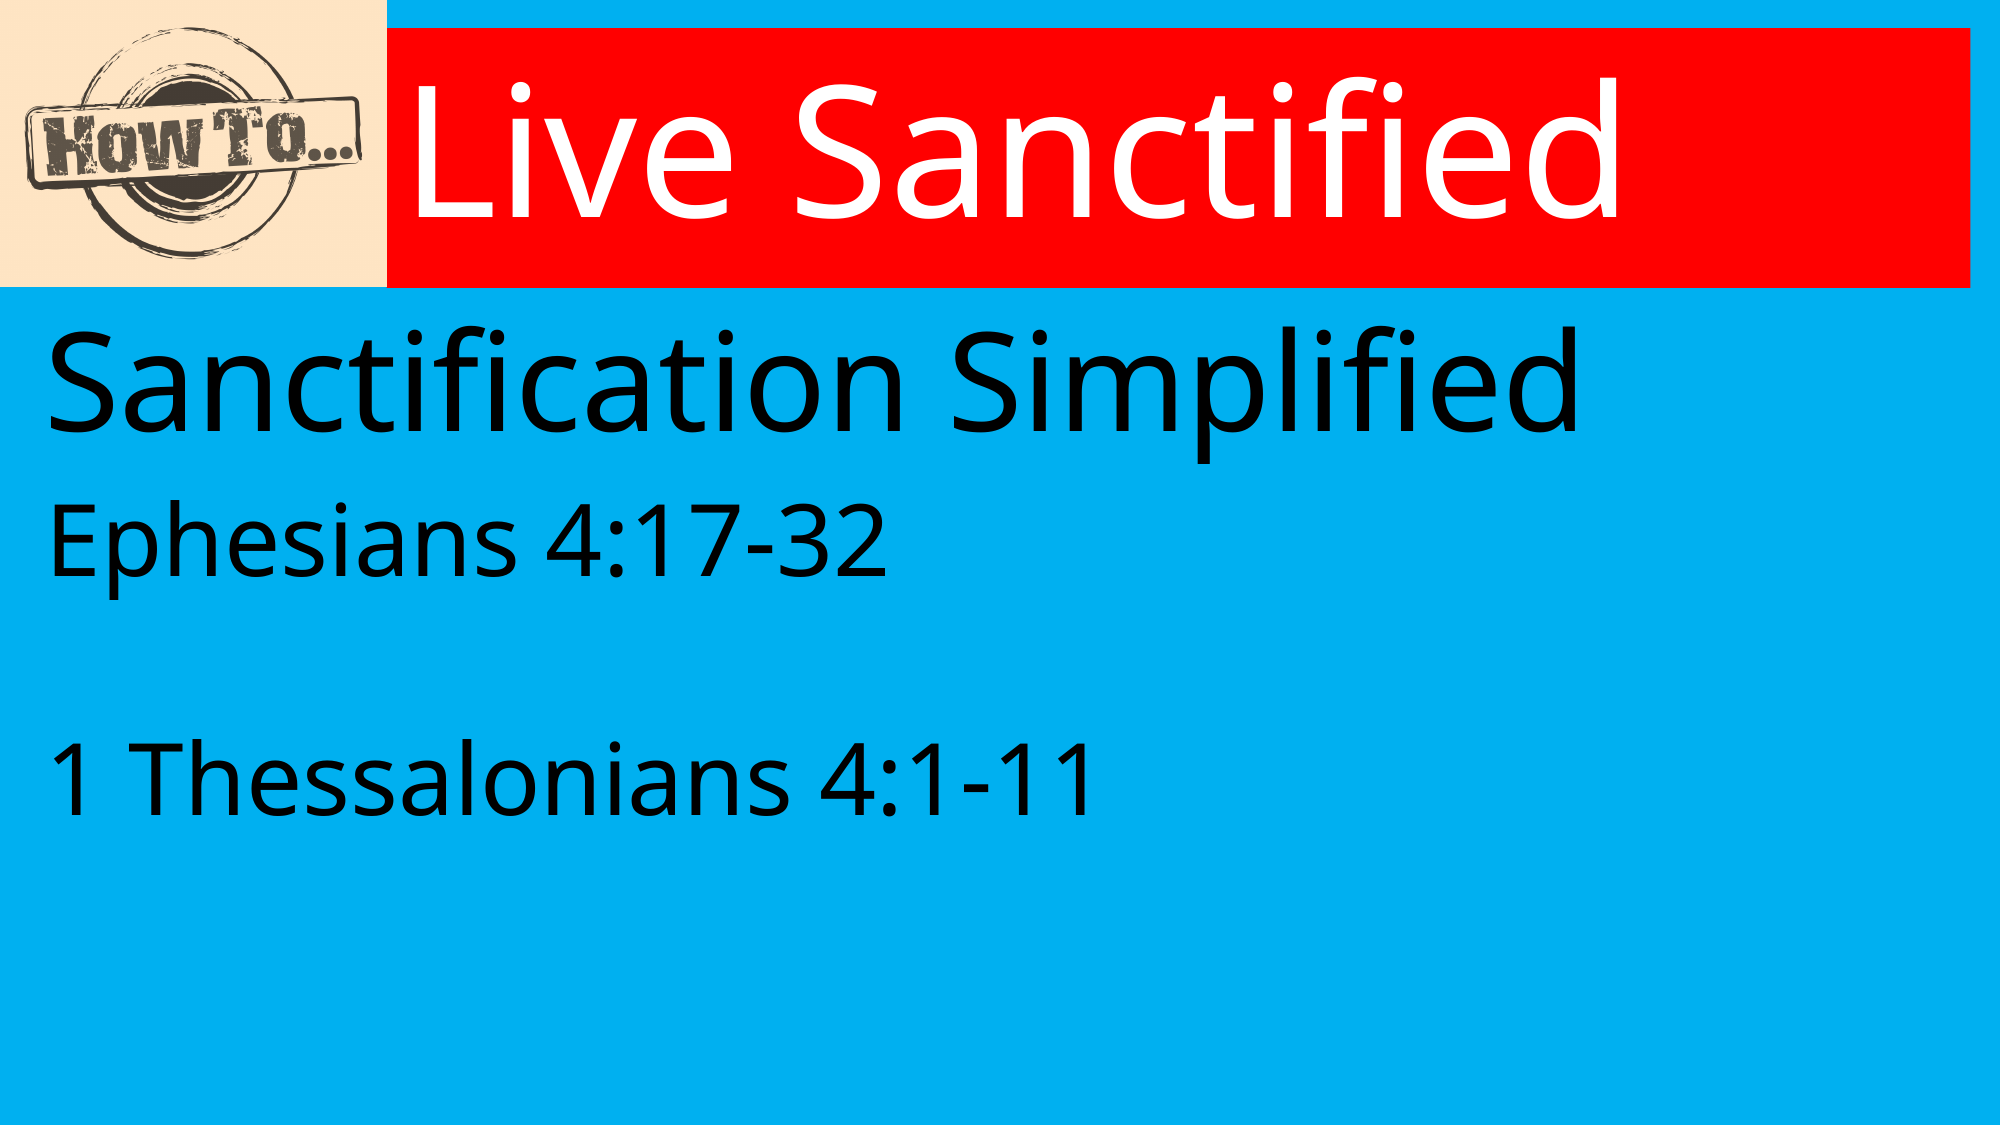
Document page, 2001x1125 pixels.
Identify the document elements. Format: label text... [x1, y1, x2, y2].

text_box Live Sanctified [386, 28, 1971, 288]
picture [0, 0, 387, 286]
text_box Ephesians 4:17-32 1 Thessalonians 4:1-11 [30, 468, 1722, 844]
text_box Sanctification Simplified [29, 287, 1720, 467]
